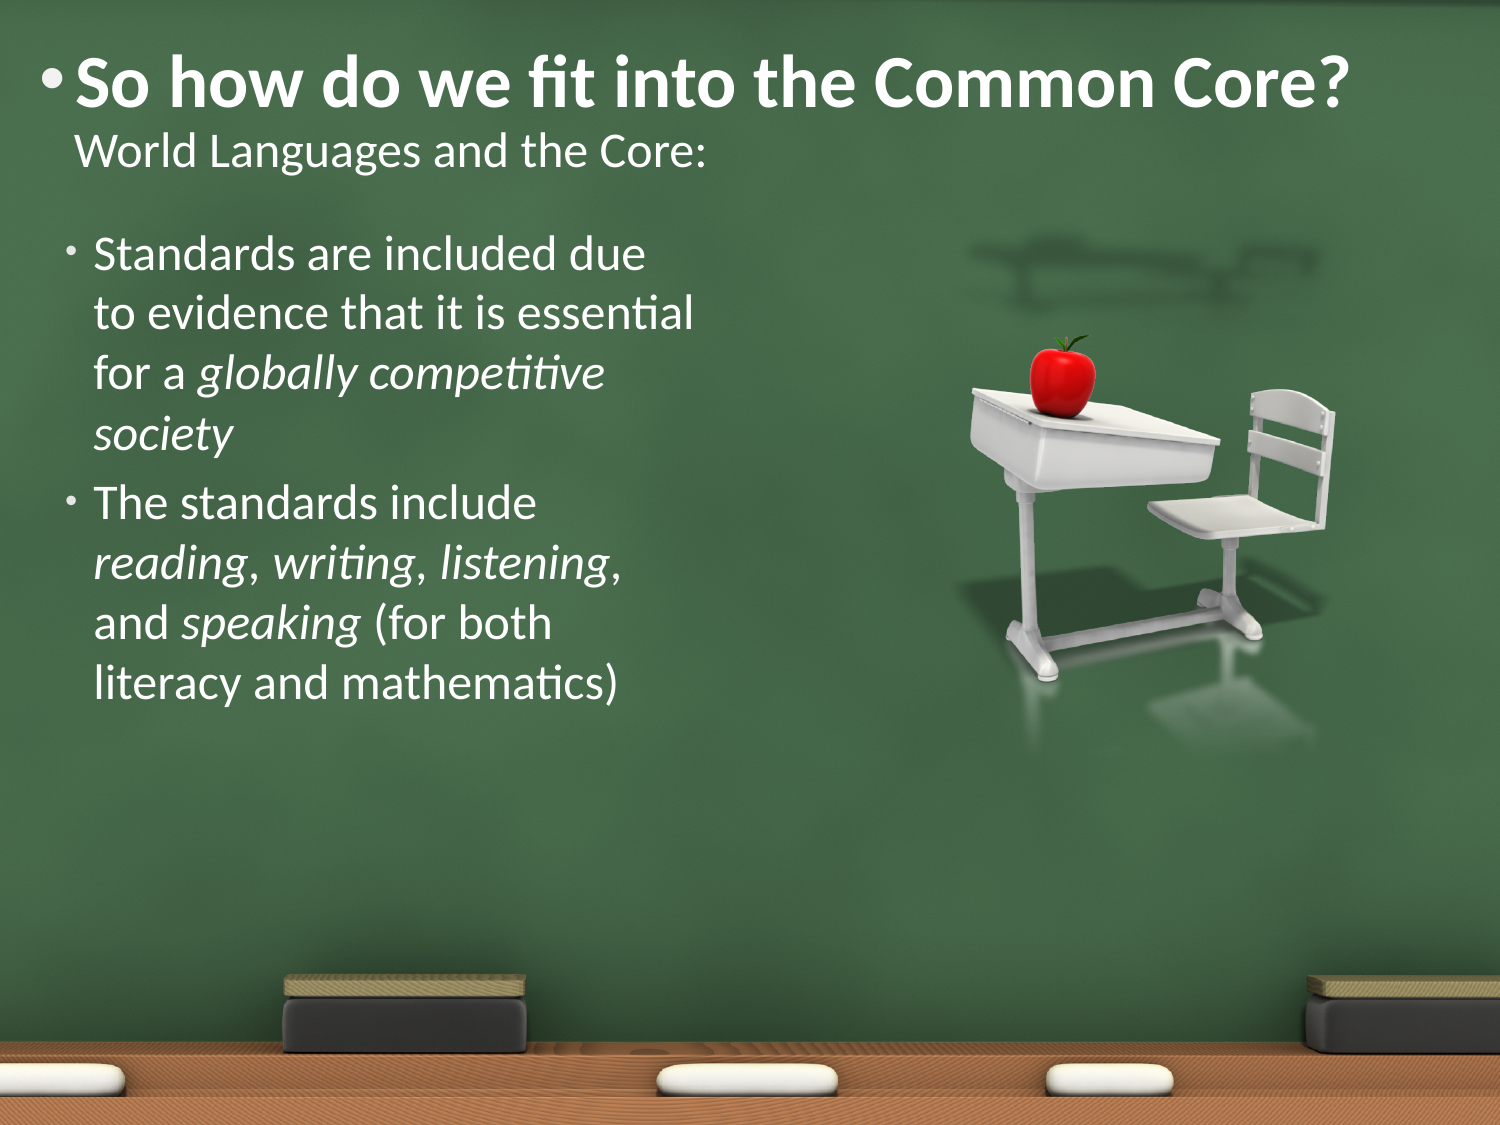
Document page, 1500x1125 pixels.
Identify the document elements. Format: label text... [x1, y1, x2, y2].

title So how do we fit into the Common Core? [24, 24, 1375, 130]
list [886, 199, 1413, 761]
list World Languages and the Core: [58, 109, 1413, 185]
picture [0, 0, 1500, 1125]
list Standards are included due to evidence that it is essential for a globally competitive society The standards include reading, writing, listening, and speaking (for both literacy and mathematics) [50, 212, 713, 955]
